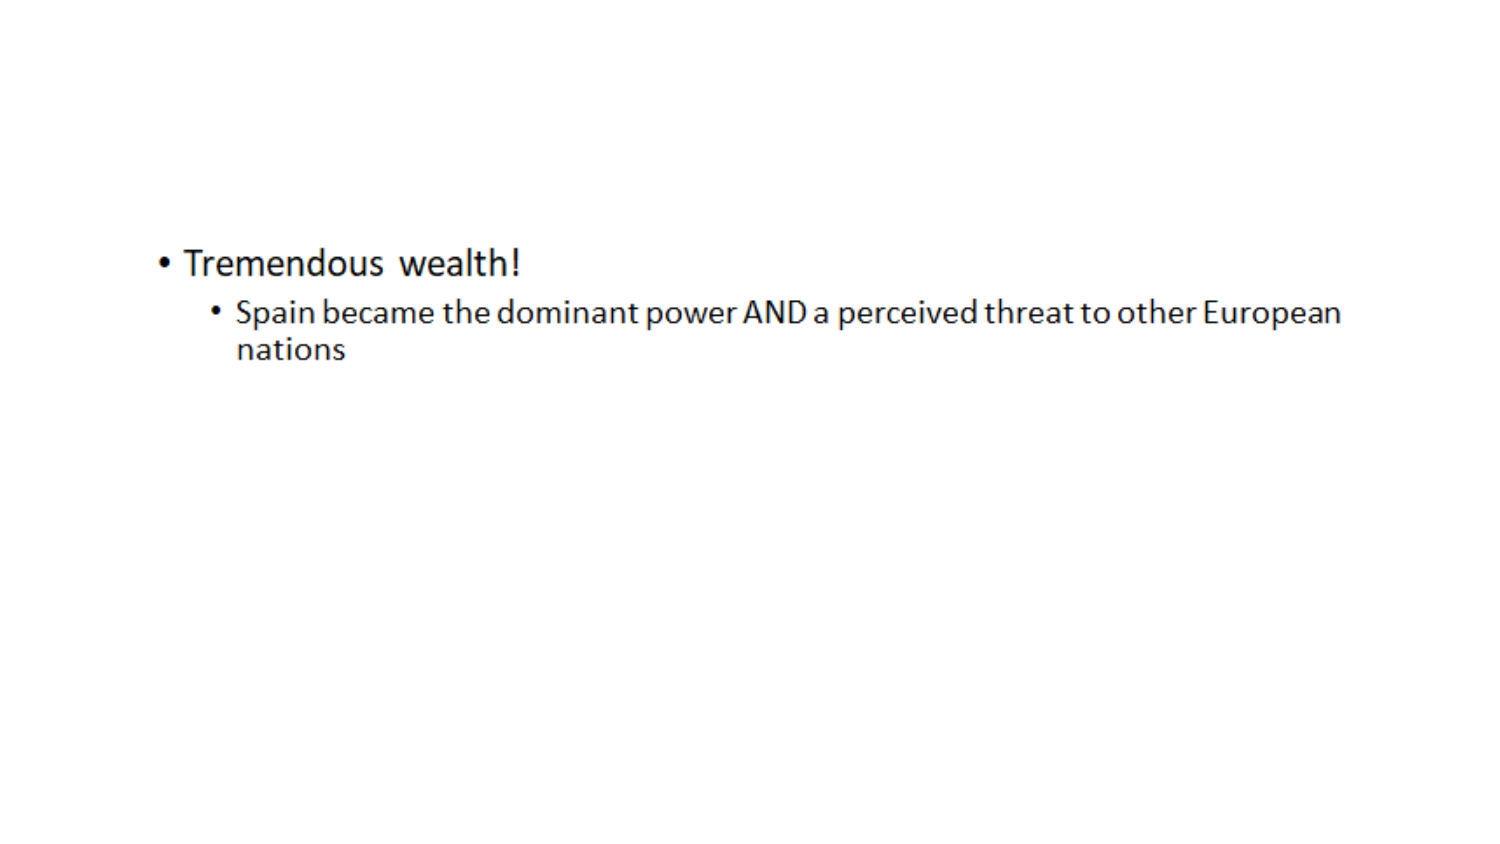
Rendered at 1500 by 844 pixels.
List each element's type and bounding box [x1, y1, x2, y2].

picture [50, 28, 1450, 816]
